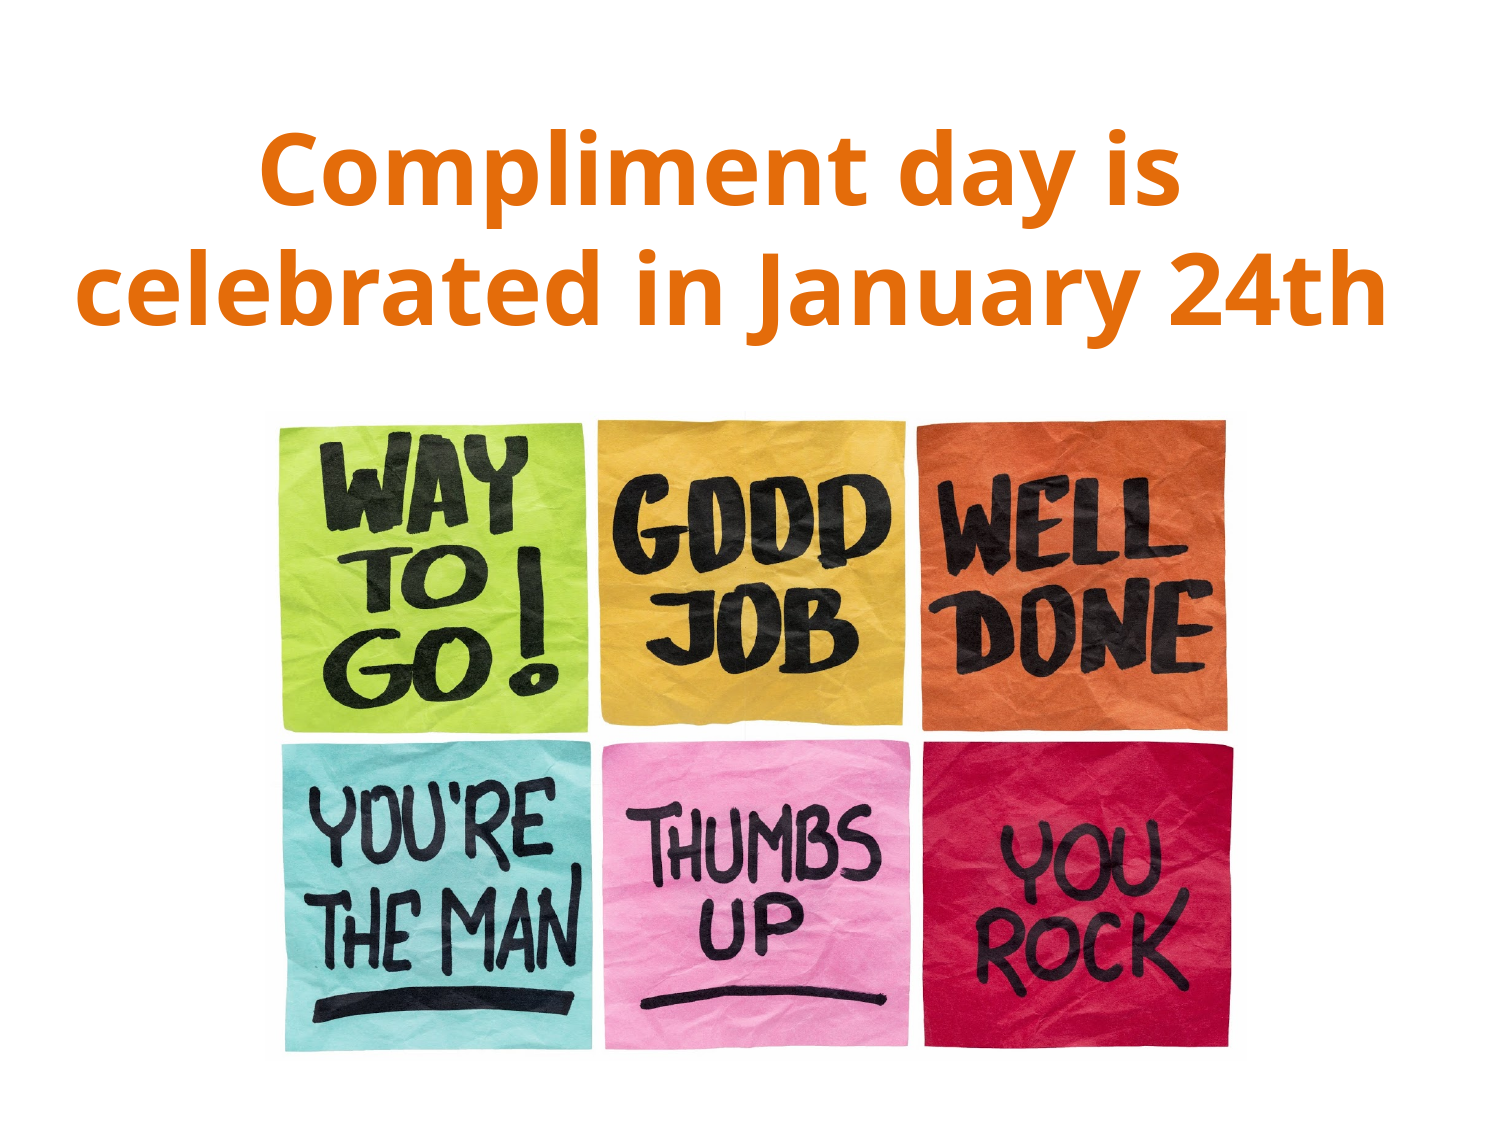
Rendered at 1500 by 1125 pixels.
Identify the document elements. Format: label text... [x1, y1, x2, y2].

title Compliment day is celebrated in January 24th [41, 42, 1425, 409]
picture [265, 411, 1247, 1061]
